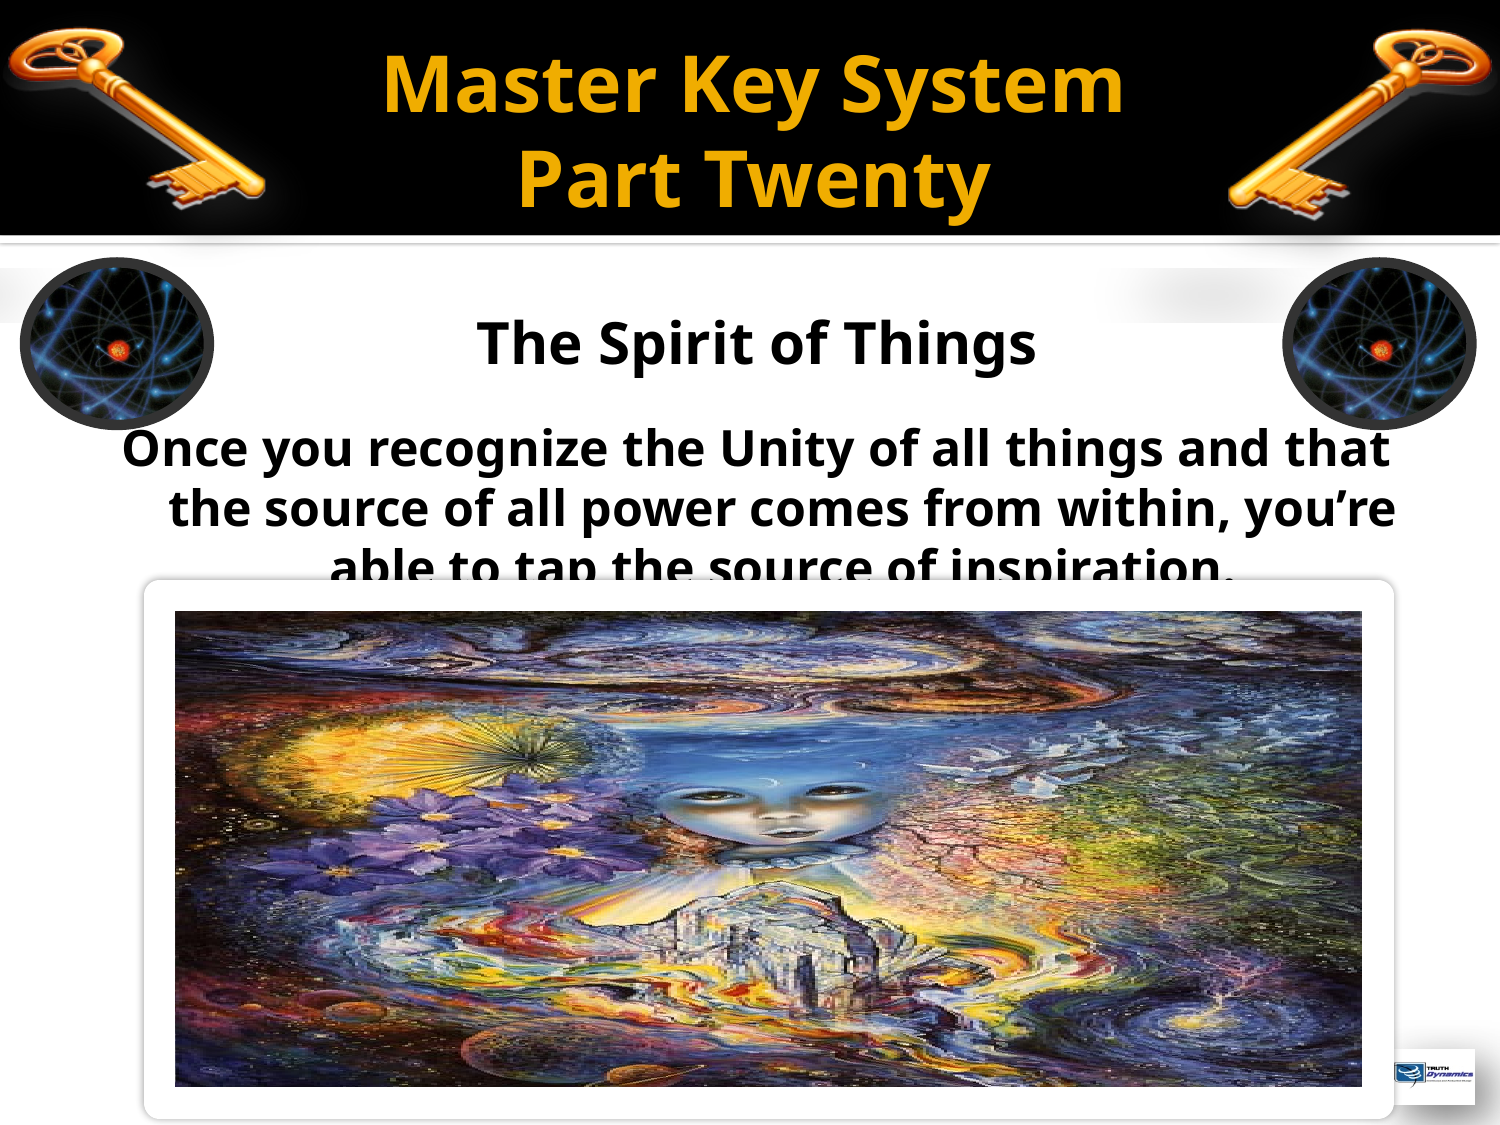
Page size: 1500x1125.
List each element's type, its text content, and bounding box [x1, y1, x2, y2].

picture [0, 0, 276, 238]
picture [174, 611, 1363, 1088]
title Master Key System Part Twenty [322, 25, 1204, 231]
list The Spirit of Things Once you recognize the Unity of all things and that the source of all power comes from within, you’re able to tap the source of inspiration. [75, 291, 1425, 1050]
picture [1287, 262, 1472, 425]
picture [1218, 0, 1500, 250]
picture [24, 262, 209, 425]
picture [1387, 1049, 1475, 1105]
